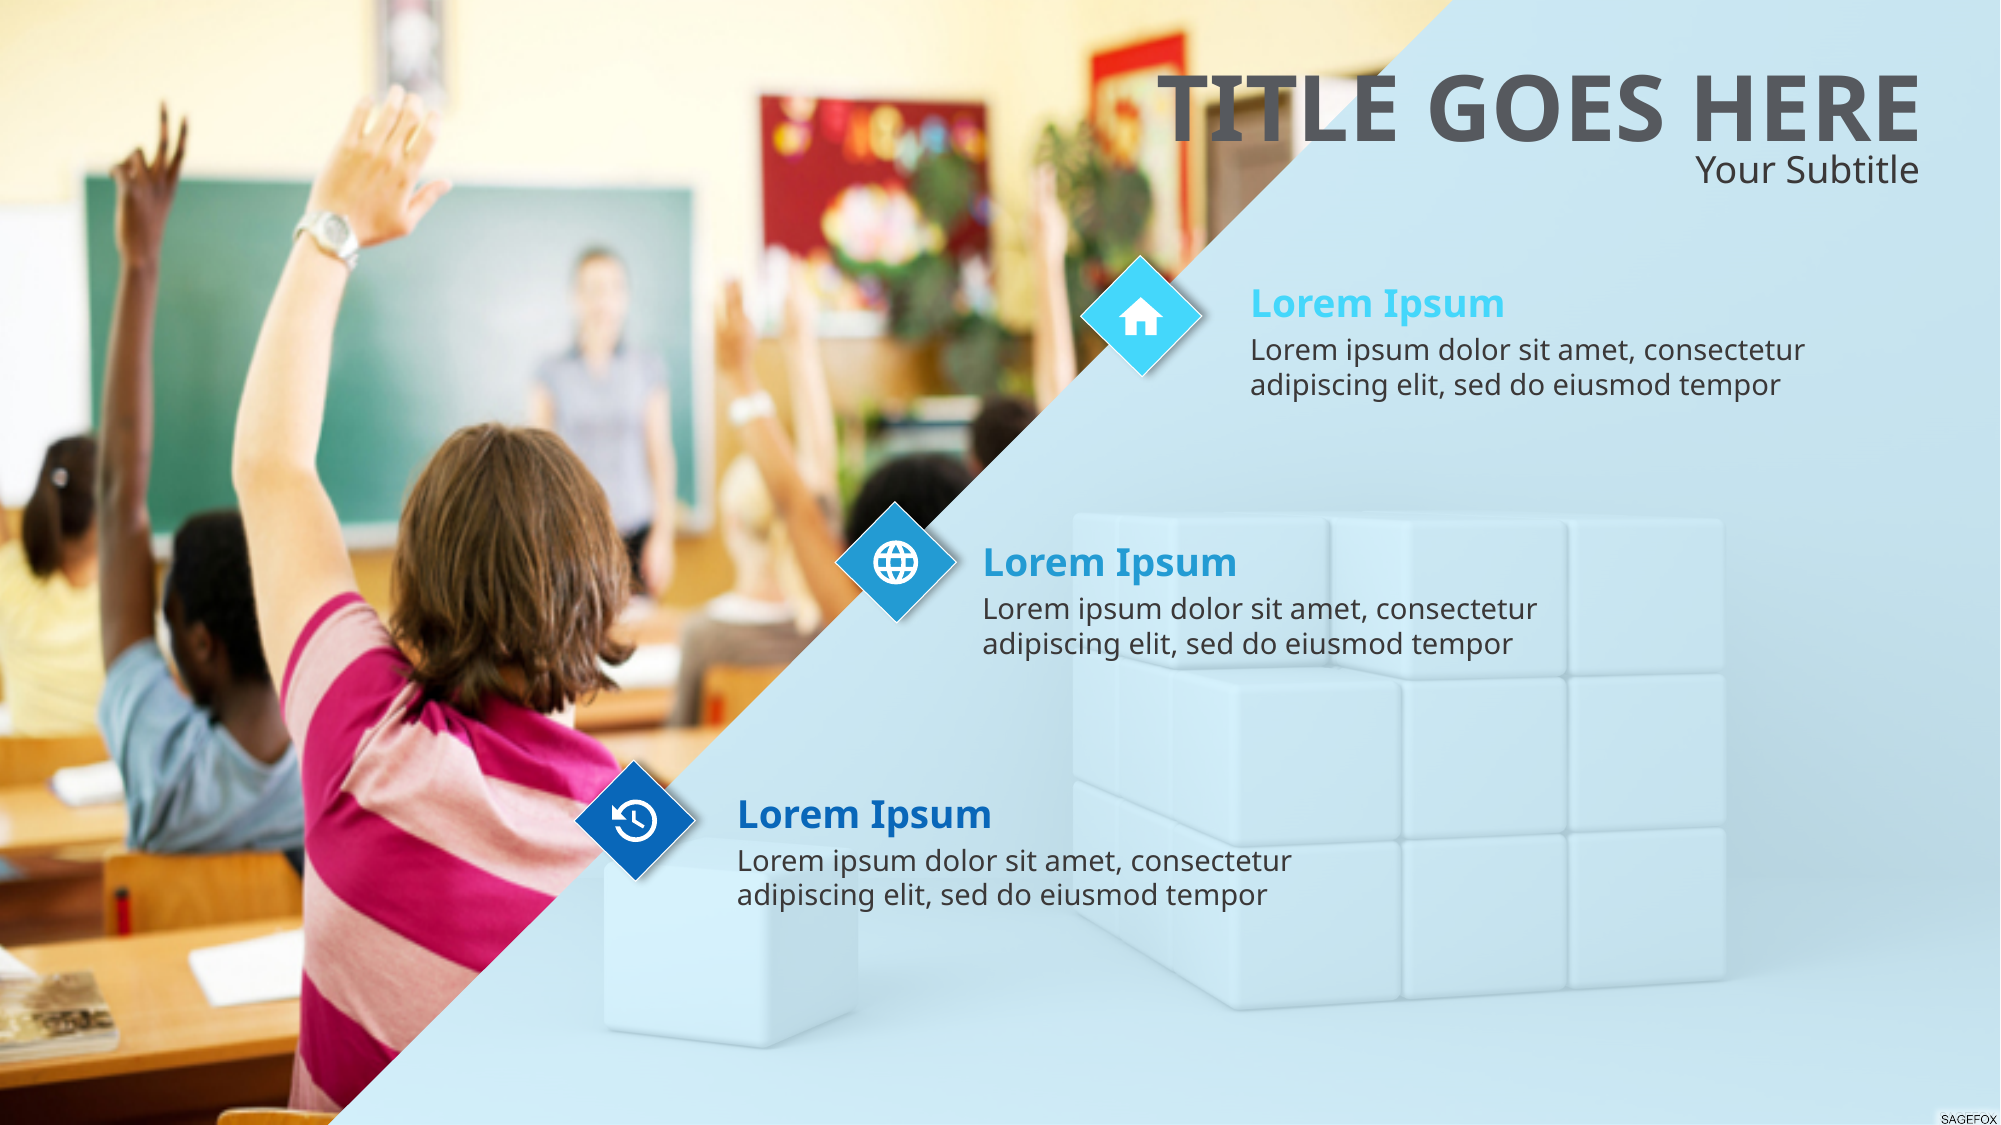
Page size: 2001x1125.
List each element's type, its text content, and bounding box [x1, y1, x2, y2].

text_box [1035, 42, 1939, 199]
text_box [612, 799, 658, 843]
text_box [572, 758, 697, 883]
text_box Lorem Ipsum Lorem ipsum dolor sit amet, consectetur adipiscing elit, sed do eiusmod tempor [1239, 274, 1856, 407]
text_box [1079, 254, 1204, 379]
text_box [833, 500, 958, 625]
text_box Lorem Ipsum Lorem ipsum dolor sit amet, consectetur adipiscing elit, sed do eiusmod tempor [972, 532, 1588, 665]
text_box [1118, 297, 1164, 336]
text_box Lorem Ipsum Lorem ipsum dolor sit amet, consectetur adipiscing elit, sed do eiusmod tempor [726, 784, 1343, 917]
picture [1938, 1114, 1999, 1125]
text_box [873, 540, 919, 585]
text_box [0, 0, 1454, 1125]
